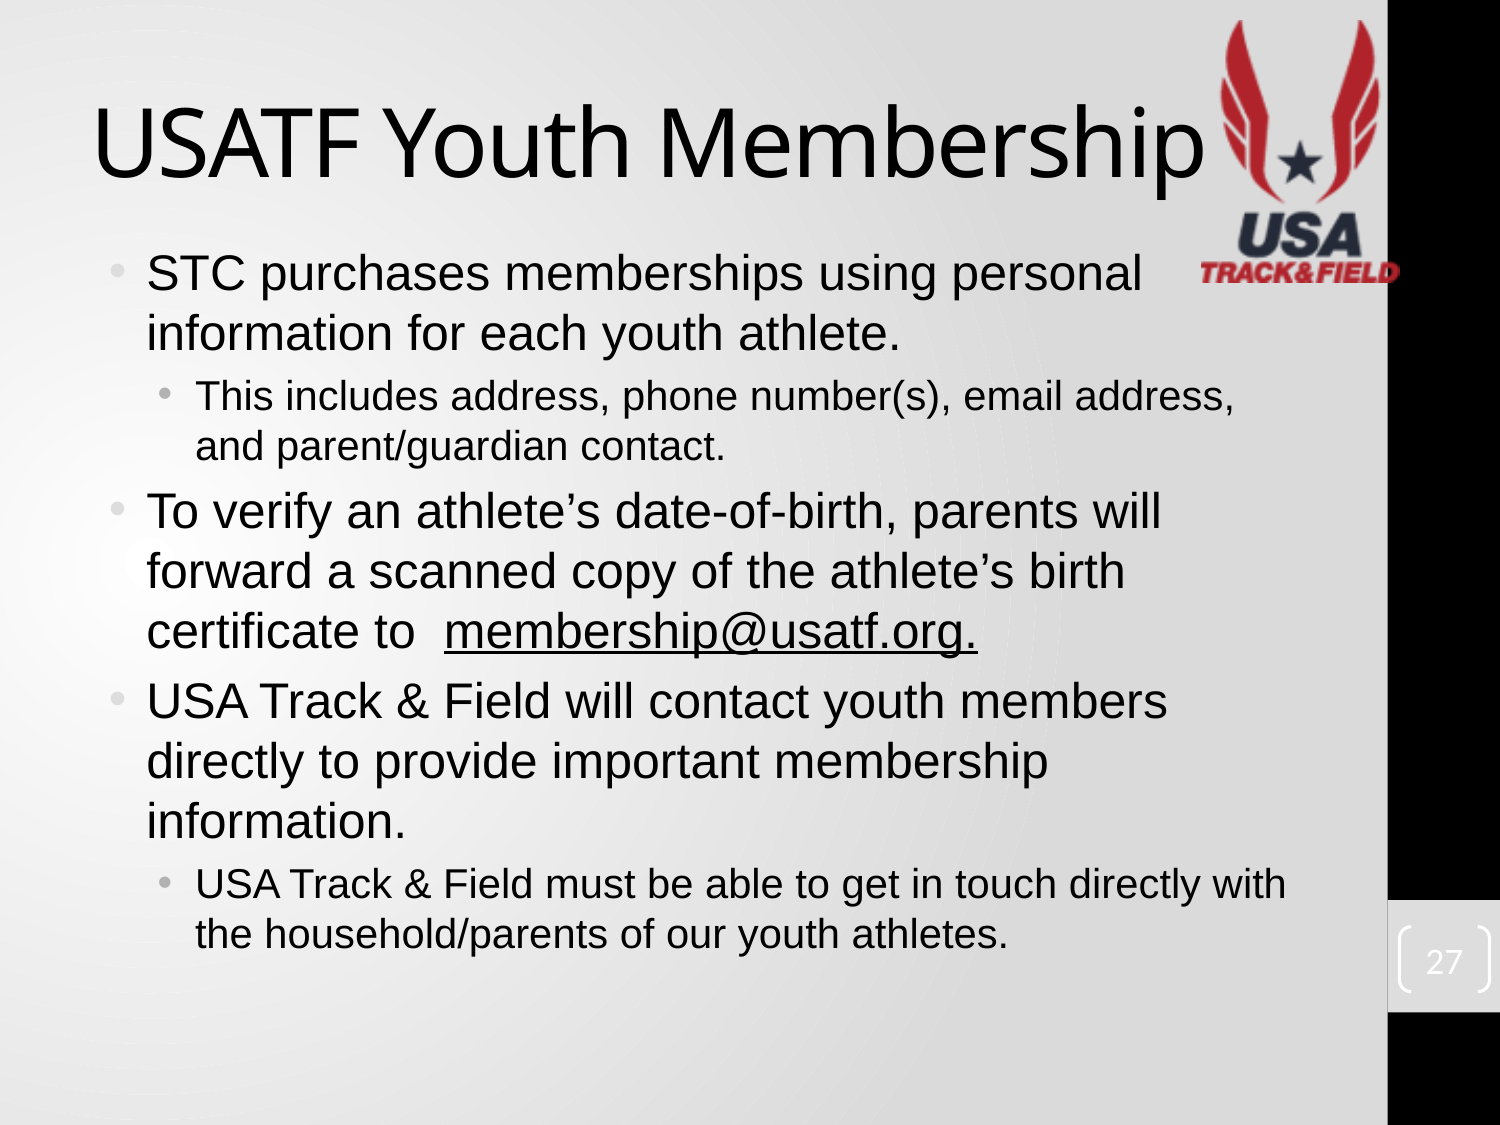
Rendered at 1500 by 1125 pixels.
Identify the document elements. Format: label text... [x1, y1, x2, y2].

picture [1201, 19, 1401, 284]
title USATF Youth Membership [75, 45, 1198, 232]
list STC purchases memberships using personal information for each youth athlete. This includes address, phone number(s), email address, and parent/guardian contact. To verify an athlete’s date-of-birth, parents will forward a scanned copy of the athlete’s birth certificate to membership@usatf.org. USA Track & Field will contact youth members directly to provide important membership information. USA Track & Field must be able to get in touch directly with the household/parents of our youth athletes. [75, 232, 1325, 1104]
slide_number 27 [1397, 925, 1492, 994]
